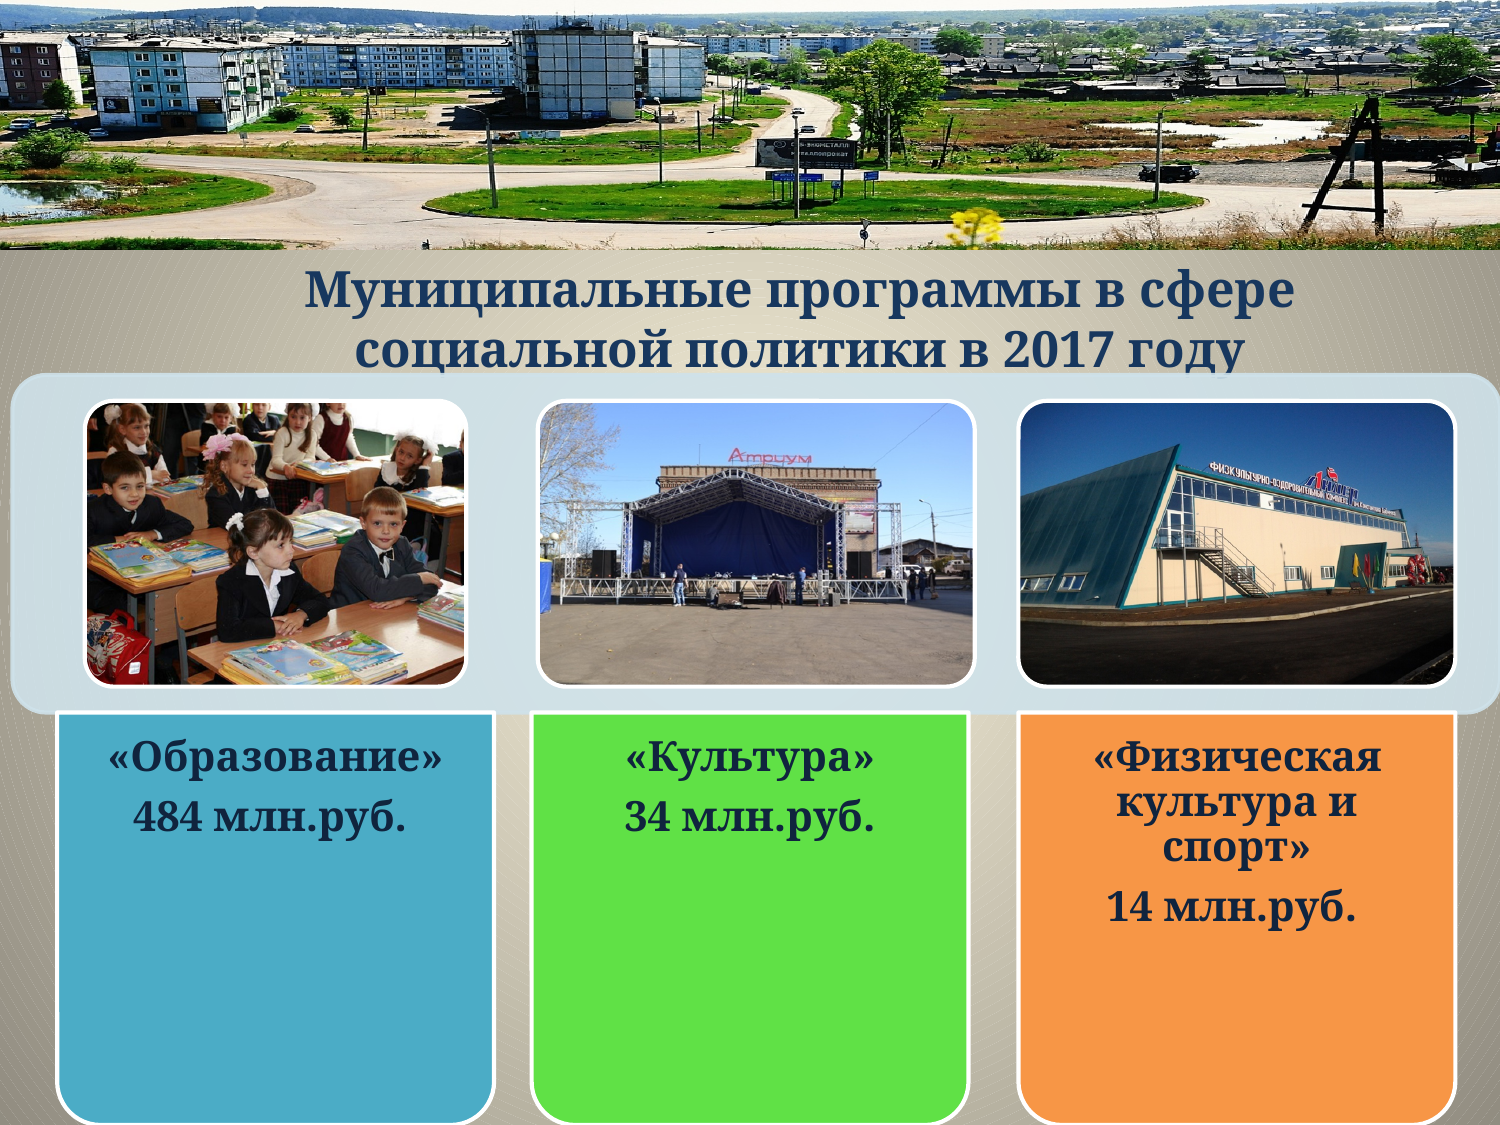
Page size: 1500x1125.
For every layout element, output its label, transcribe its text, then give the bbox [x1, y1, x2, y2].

picture [0, 0, 1500, 251]
text_box Муниципальные программы в сфере социальной политики в 2017 году [187, 259, 1413, 372]
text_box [12, 374, 1500, 1125]
